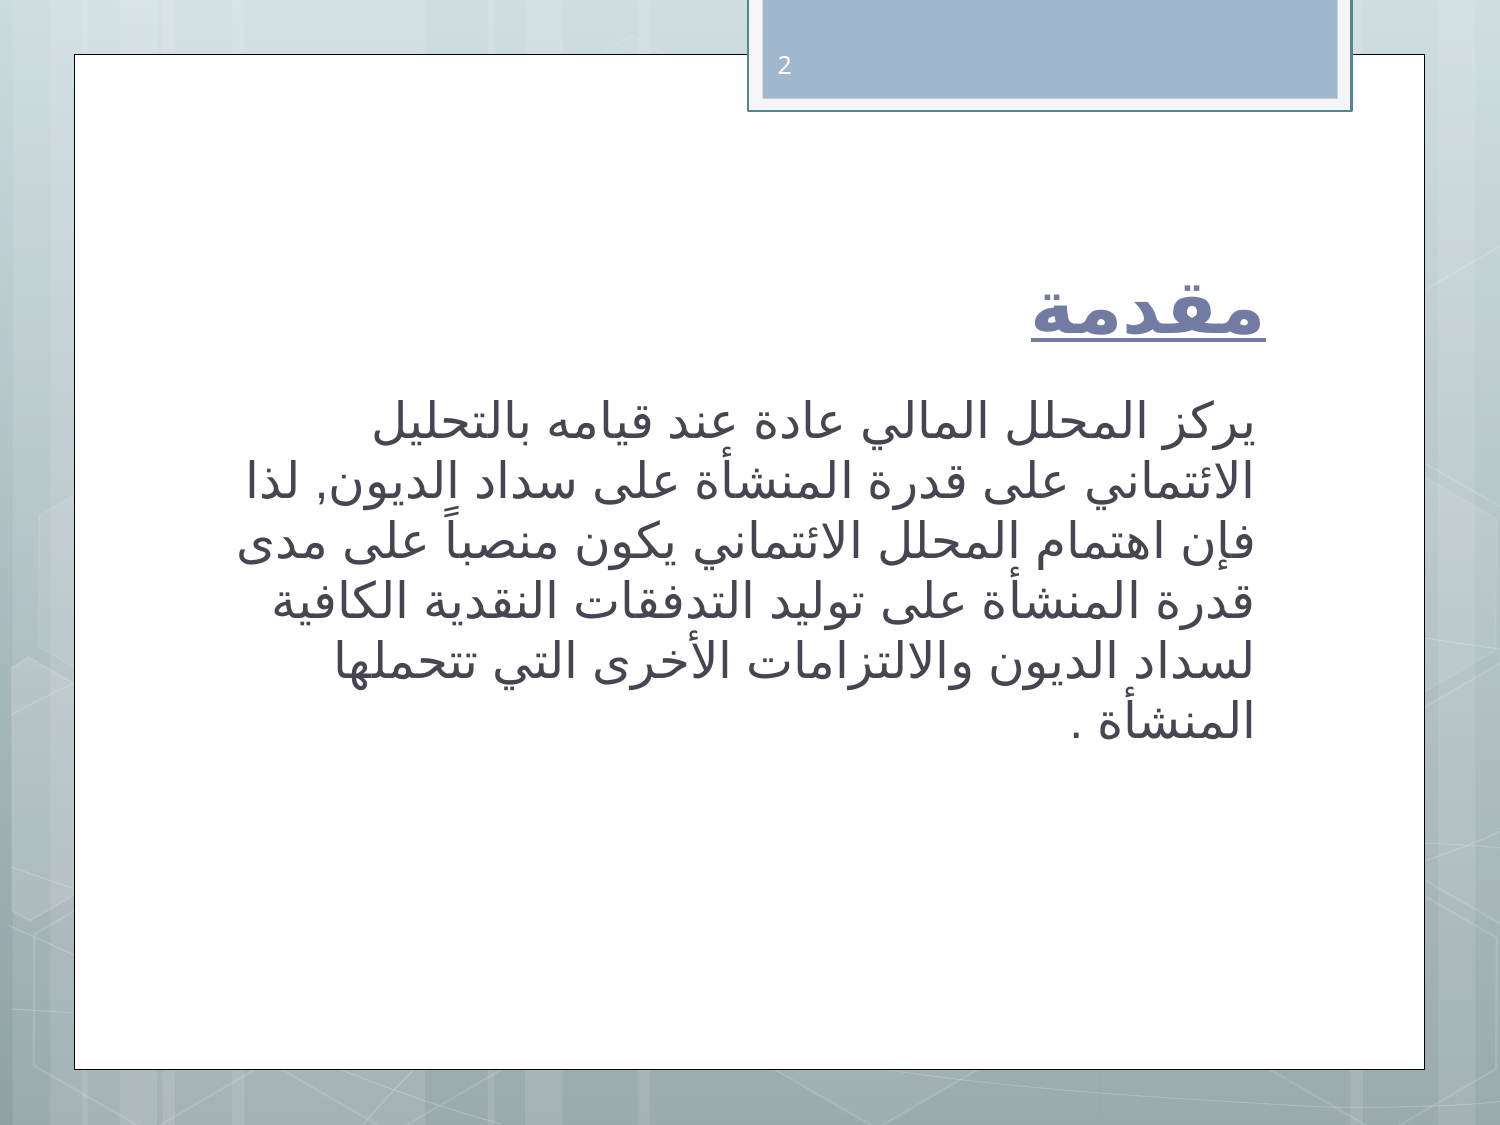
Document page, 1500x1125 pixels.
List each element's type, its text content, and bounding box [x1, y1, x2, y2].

slide_number 2 [762, 36, 982, 97]
title مقدمة [171, 168, 1282, 357]
list يركز المحلل المالي عادة عند قيامه بالتحليل الائتماني على قدرة المنشأة على سداد الديون, لذا فإن اهتمام المحلل الائتماني يكون منصباً على مدى قدرة المنشأة على توليد التدفقات النقدية الكافية لسداد الديون والالتزامات الأخرى التي تتحملها المنشأة . [171, 381, 1283, 957]
